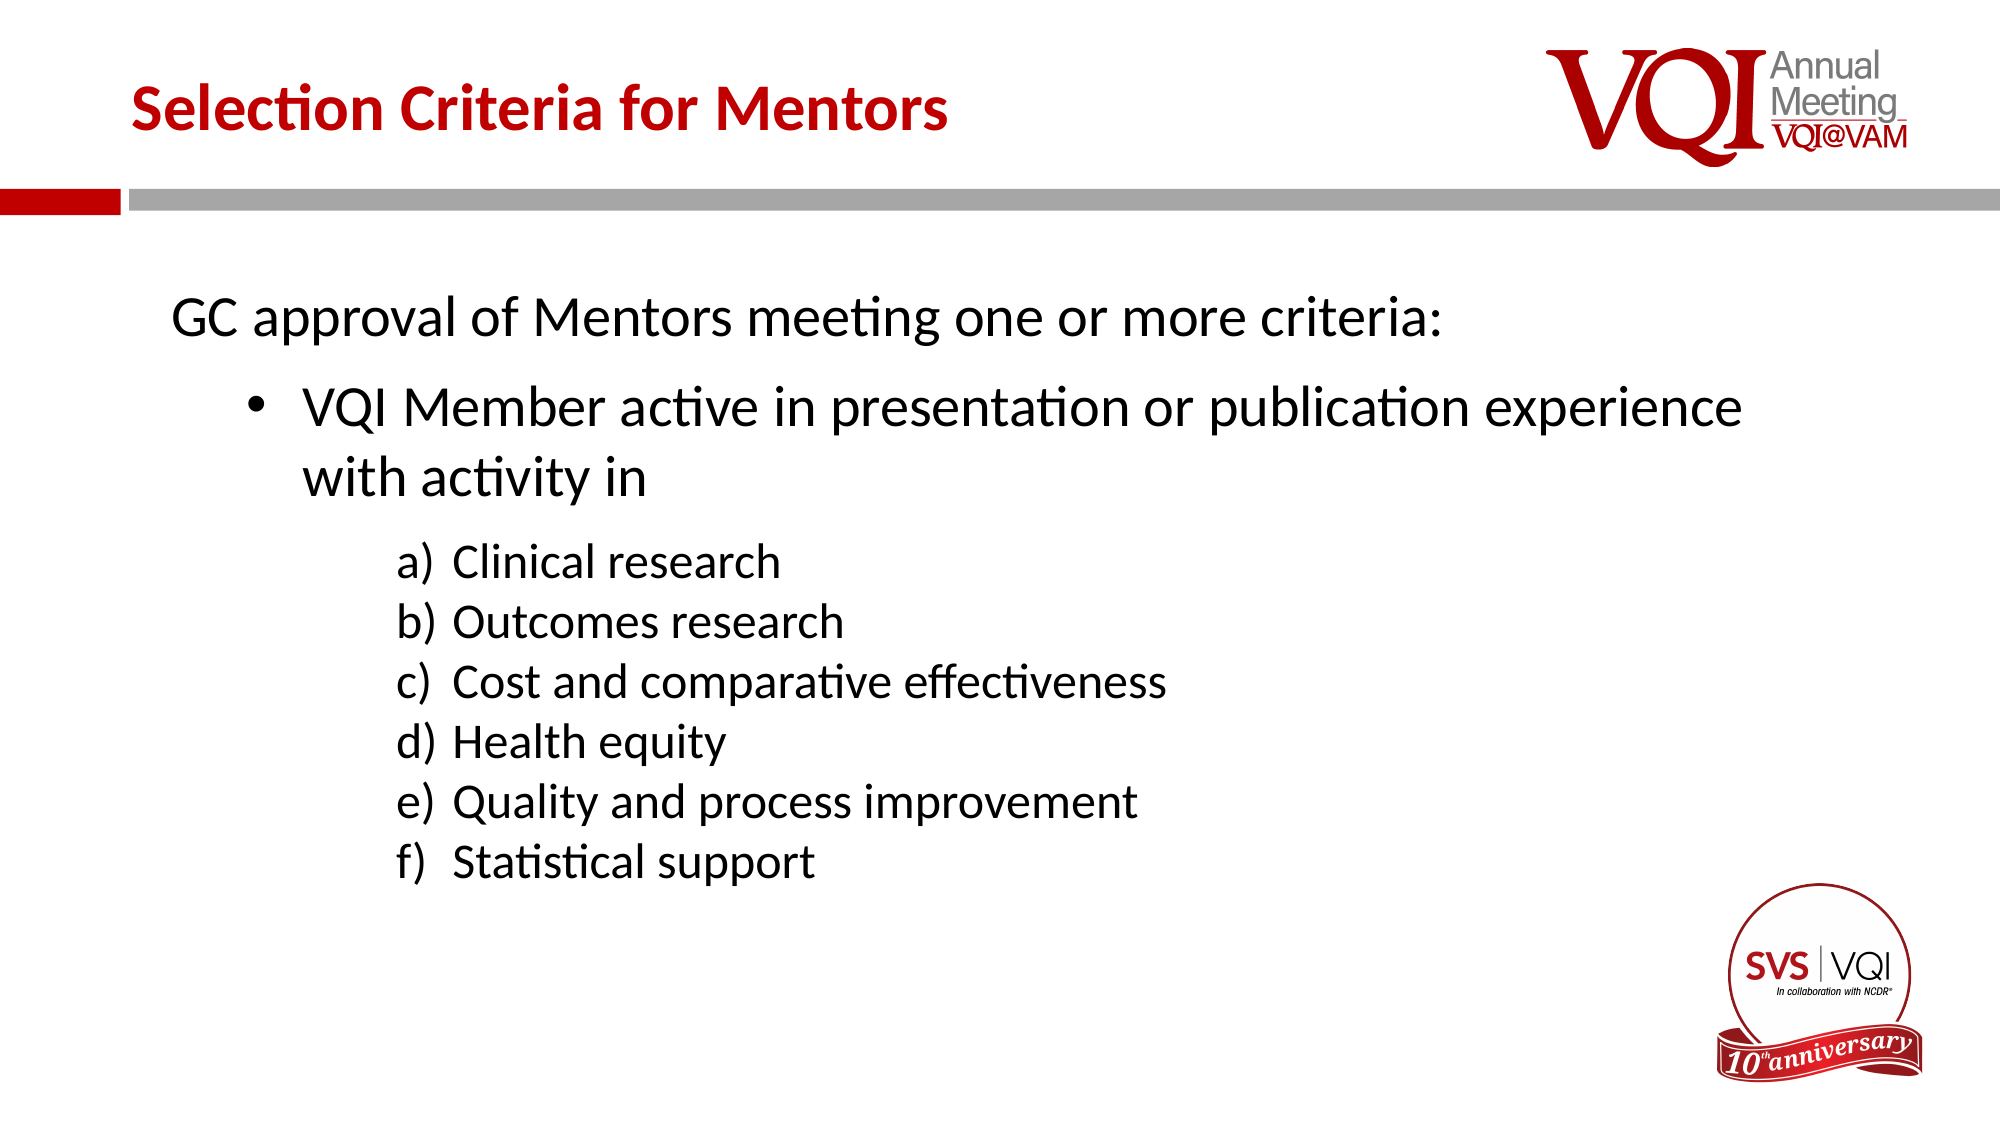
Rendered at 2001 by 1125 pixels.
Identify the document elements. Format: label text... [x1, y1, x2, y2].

text_box GC approval of Mentors meeting one or more criteria: VQI Member active in presentation or publication experience with activity in Clinical research Outcomes research Cost and comparative effectiveness Health equity Quality and process improvement Statistical support [156, 271, 1813, 1071]
title Selection Criteria for Mentors [116, 0, 1842, 218]
picture [1842, 48, 1907, 167]
picture [1714, 883, 1925, 1085]
